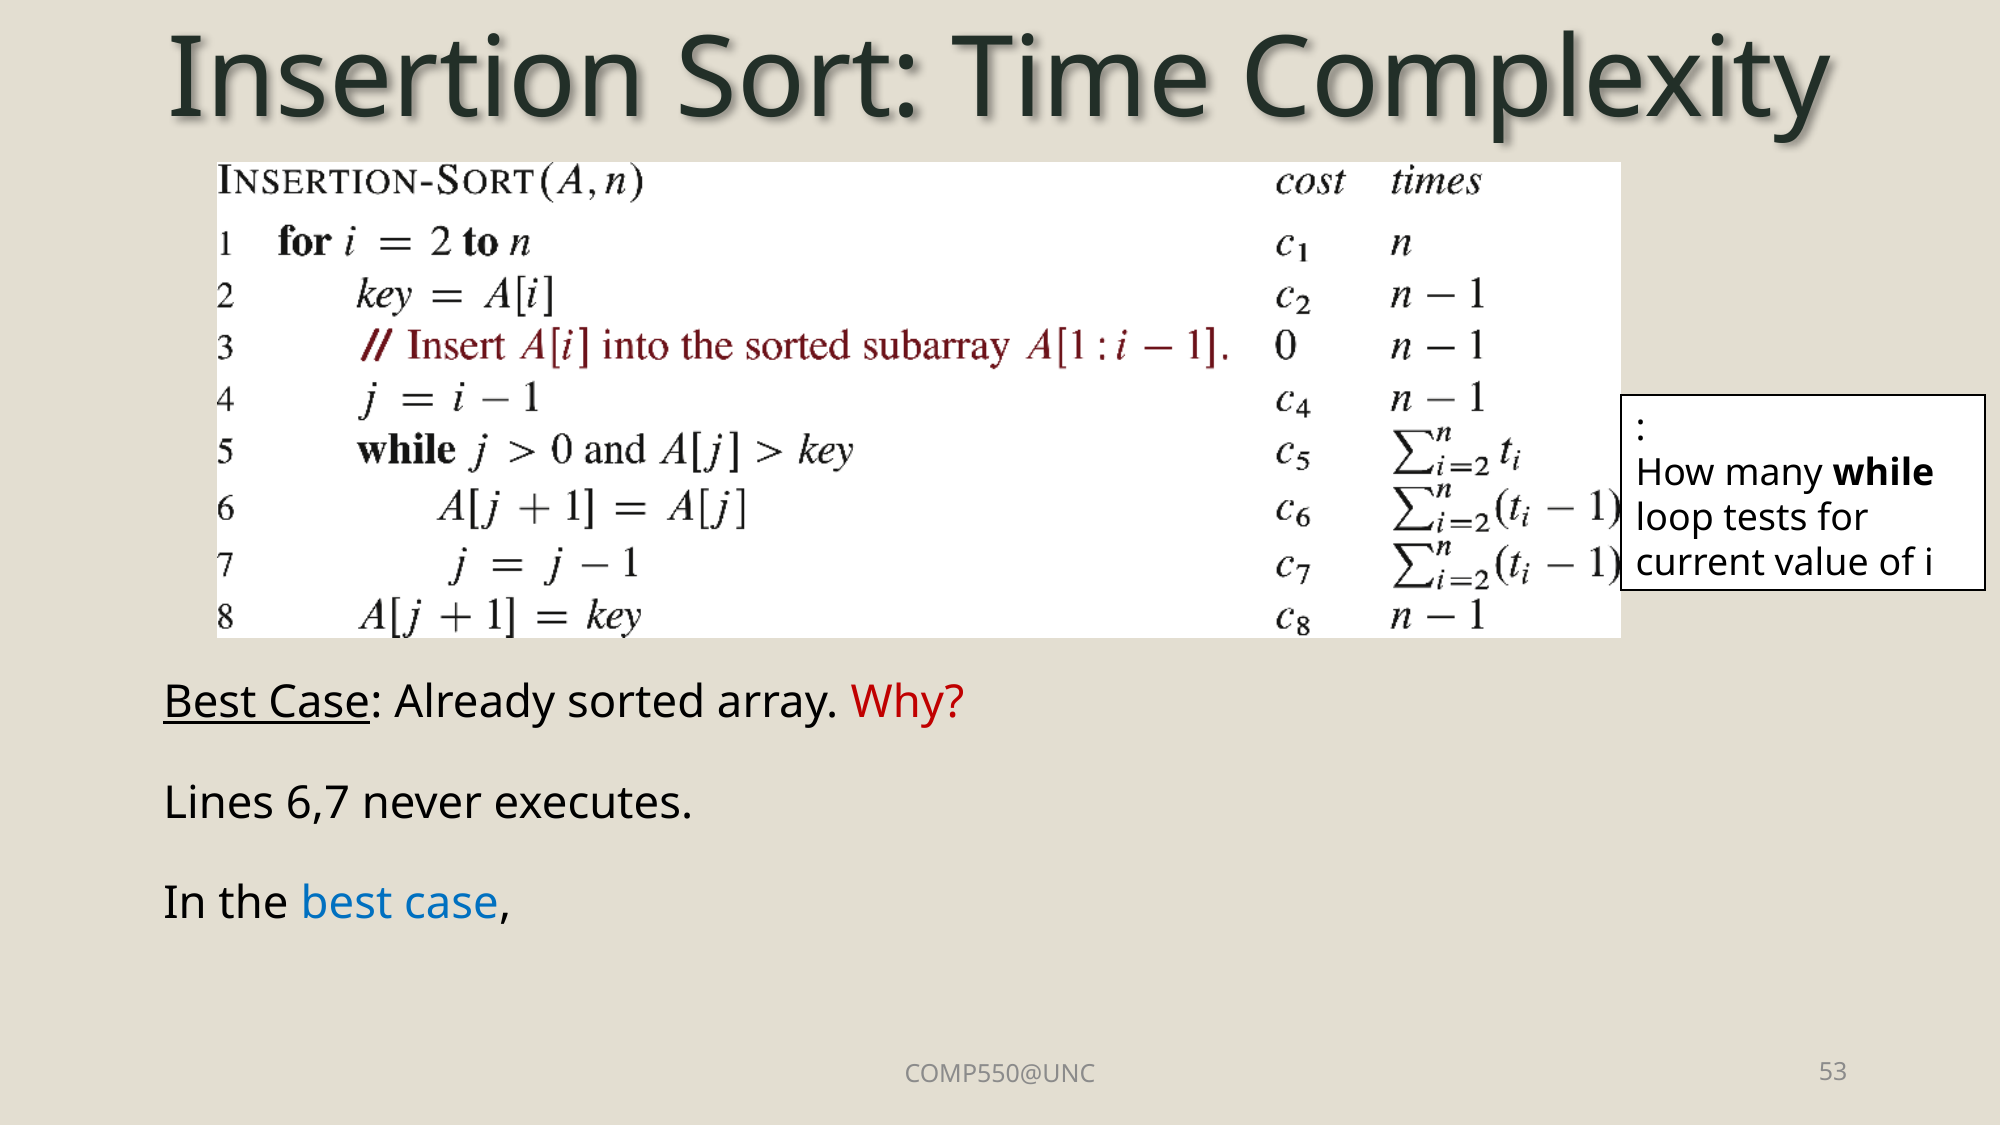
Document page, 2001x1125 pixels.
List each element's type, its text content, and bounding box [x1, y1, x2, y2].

footer COMP550@UNC [662, 1042, 1338, 1103]
slide_number 53 [1412, 1042, 1863, 1103]
picture [217, 162, 1621, 638]
text_box Insertion Sort: Time Complexity [0, 3, 2000, 157]
